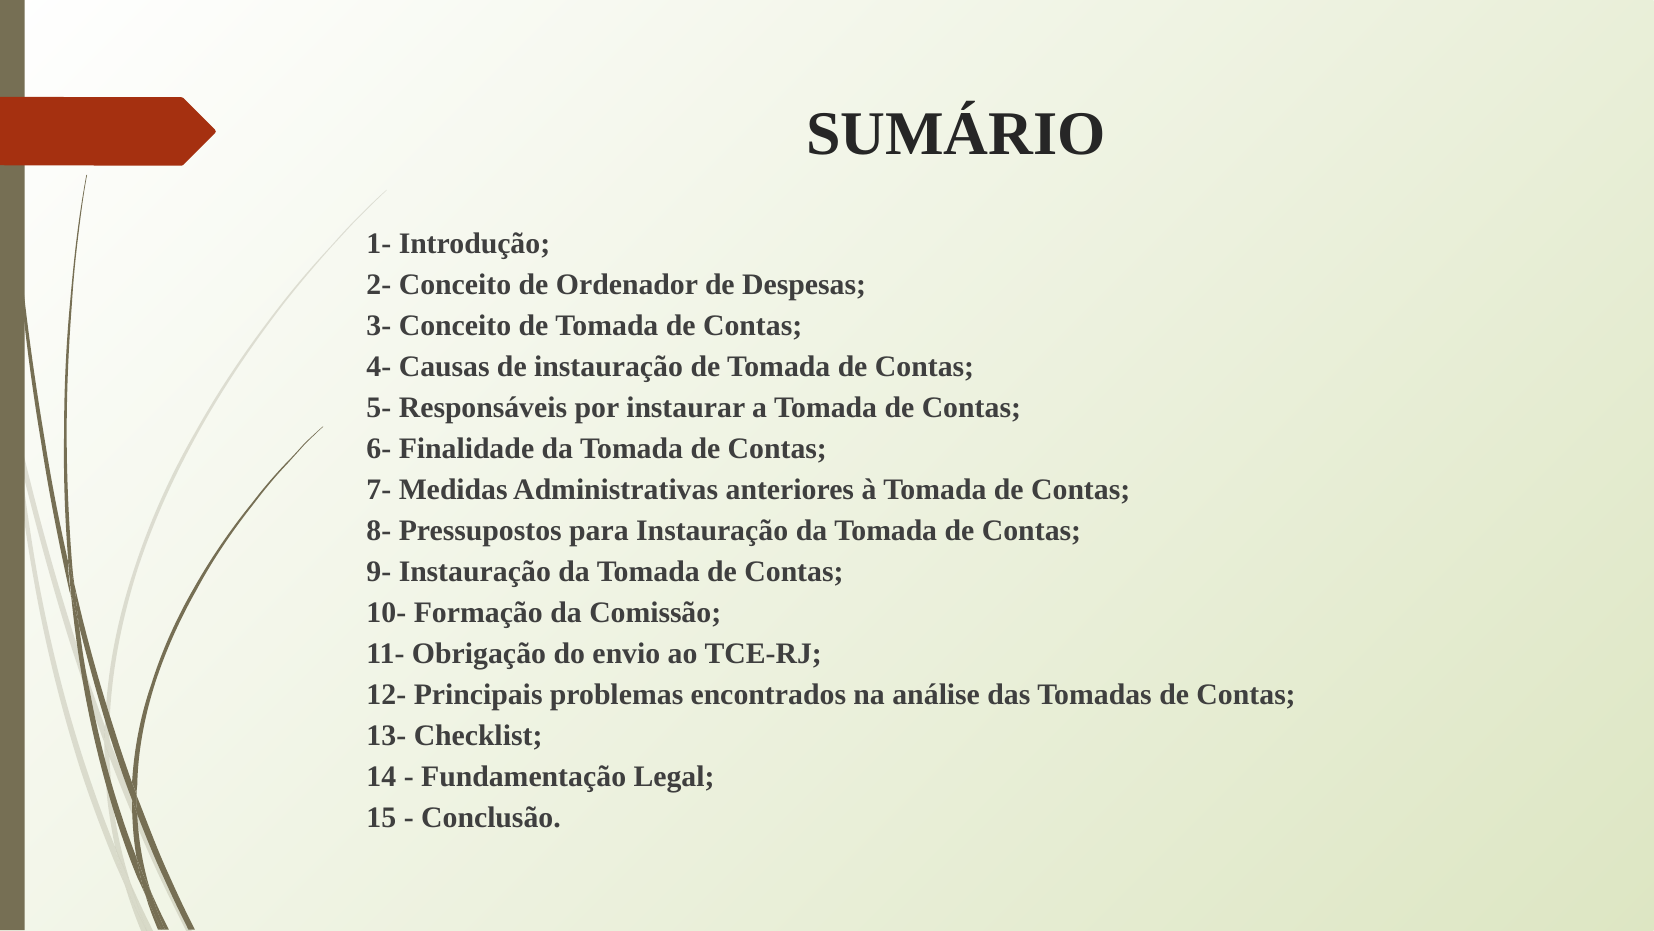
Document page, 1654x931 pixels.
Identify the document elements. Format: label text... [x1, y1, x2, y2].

list 1- Introdução; 2- Conceito de Ordenador de Despesas; 3- Conceito de Tomada de Contas; 4- Causas de instauração de Tomada de Contas; 5- Responsáveis por instaurar a Tomada de Contas; 6- Finalidade da Tomada de Contas; 7- Medidas Administrativas anteriores à Tomada de Contas; 8- Pressupostos para Instauração da Tomada de Contas; 9- Instauração da Tomada de Contas; 10- Formação da Comissão; 11- Obrigação do envio ao TCE-RJ; 12- Principais problemas encontrados na análise das Tomadas de Contas; 13- Checklist; 14 - Fundamentação Legal; 15 - Conclusão. [351, 223, 1561, 902]
title SUMÁRIO [351, 84, 1561, 223]
